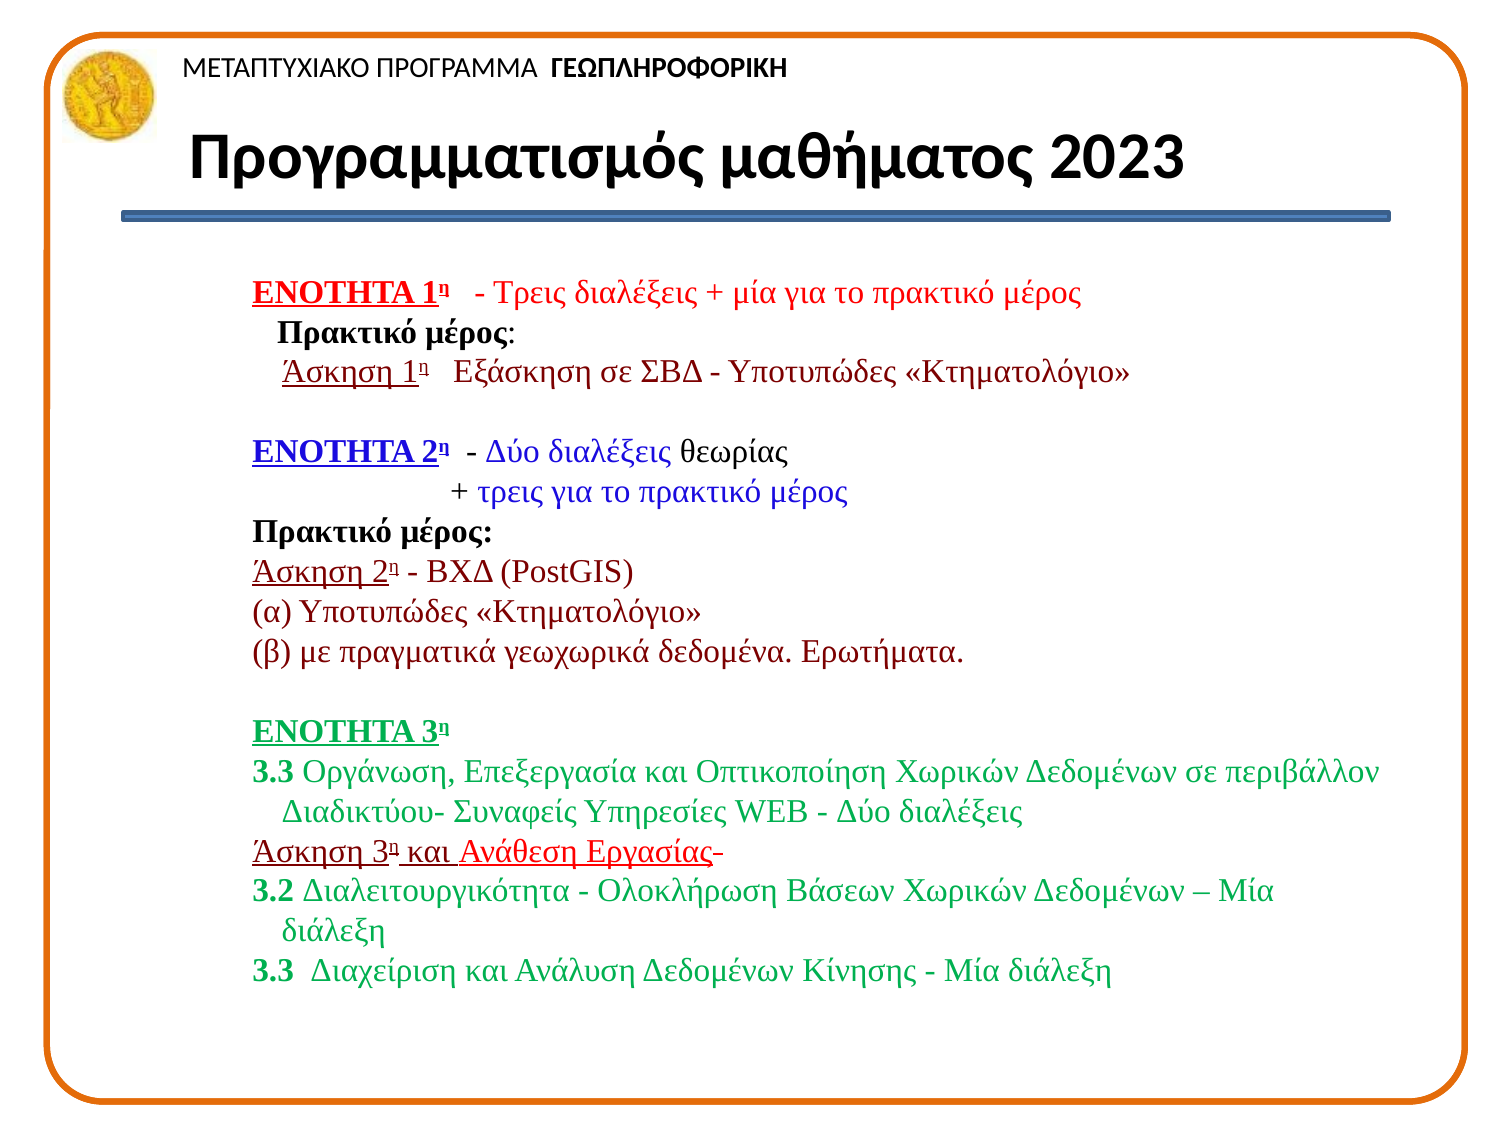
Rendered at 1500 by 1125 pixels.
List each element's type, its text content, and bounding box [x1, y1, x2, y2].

text_box ΕΝΟΤΗΤΑ 1η - Τρεις διαλέξεις + μία για το πρακτικό μέρος Πρακτικό μέρος: Άσκηση 1η Εξάσκηση σε ΣΒΔ - Υποτυπώδες «Κτηματολόγιο» ΕΝΟΤΗΤΑ 2η - Δύο διαλέξεις θεωρίας + τρεις για το πρακτικό μέρος Πρακτικό μέρος: Άσκηση 2η - ΒΧΔ (PostGIS) (α) Υποτυπώδες «Κτηματολόγιο» (β) με πραγματικά γεωχωρικά δεδομένα. Ερωτήματα. ΕΝΟΤΗΤΑ 3η 3.3 Οργάνωση, Επεξεργασία και Οπτικοποίηση Χωρικών Δεδομένων σε περιβάλλον Διαδικτύου- Συναφείς Υπηρεσίες WEB - Δύο διαλέξεις Άσκηση 3η και Ανάθεση Εργασίας 3.2 Διαλειτουργικότητα - Ολοκλήρωση Βάσεων Χωρικών Δεδομένων – Μία διάλεξη 3.3 Διαχείριση και Ανάλυση Δεδομένων Κίνησης - Μία διάλεξη [237, 262, 1400, 996]
text_box Προγραμματισμός μαθήματος 2023 [112, 104, 1263, 219]
picture [62, 49, 157, 143]
